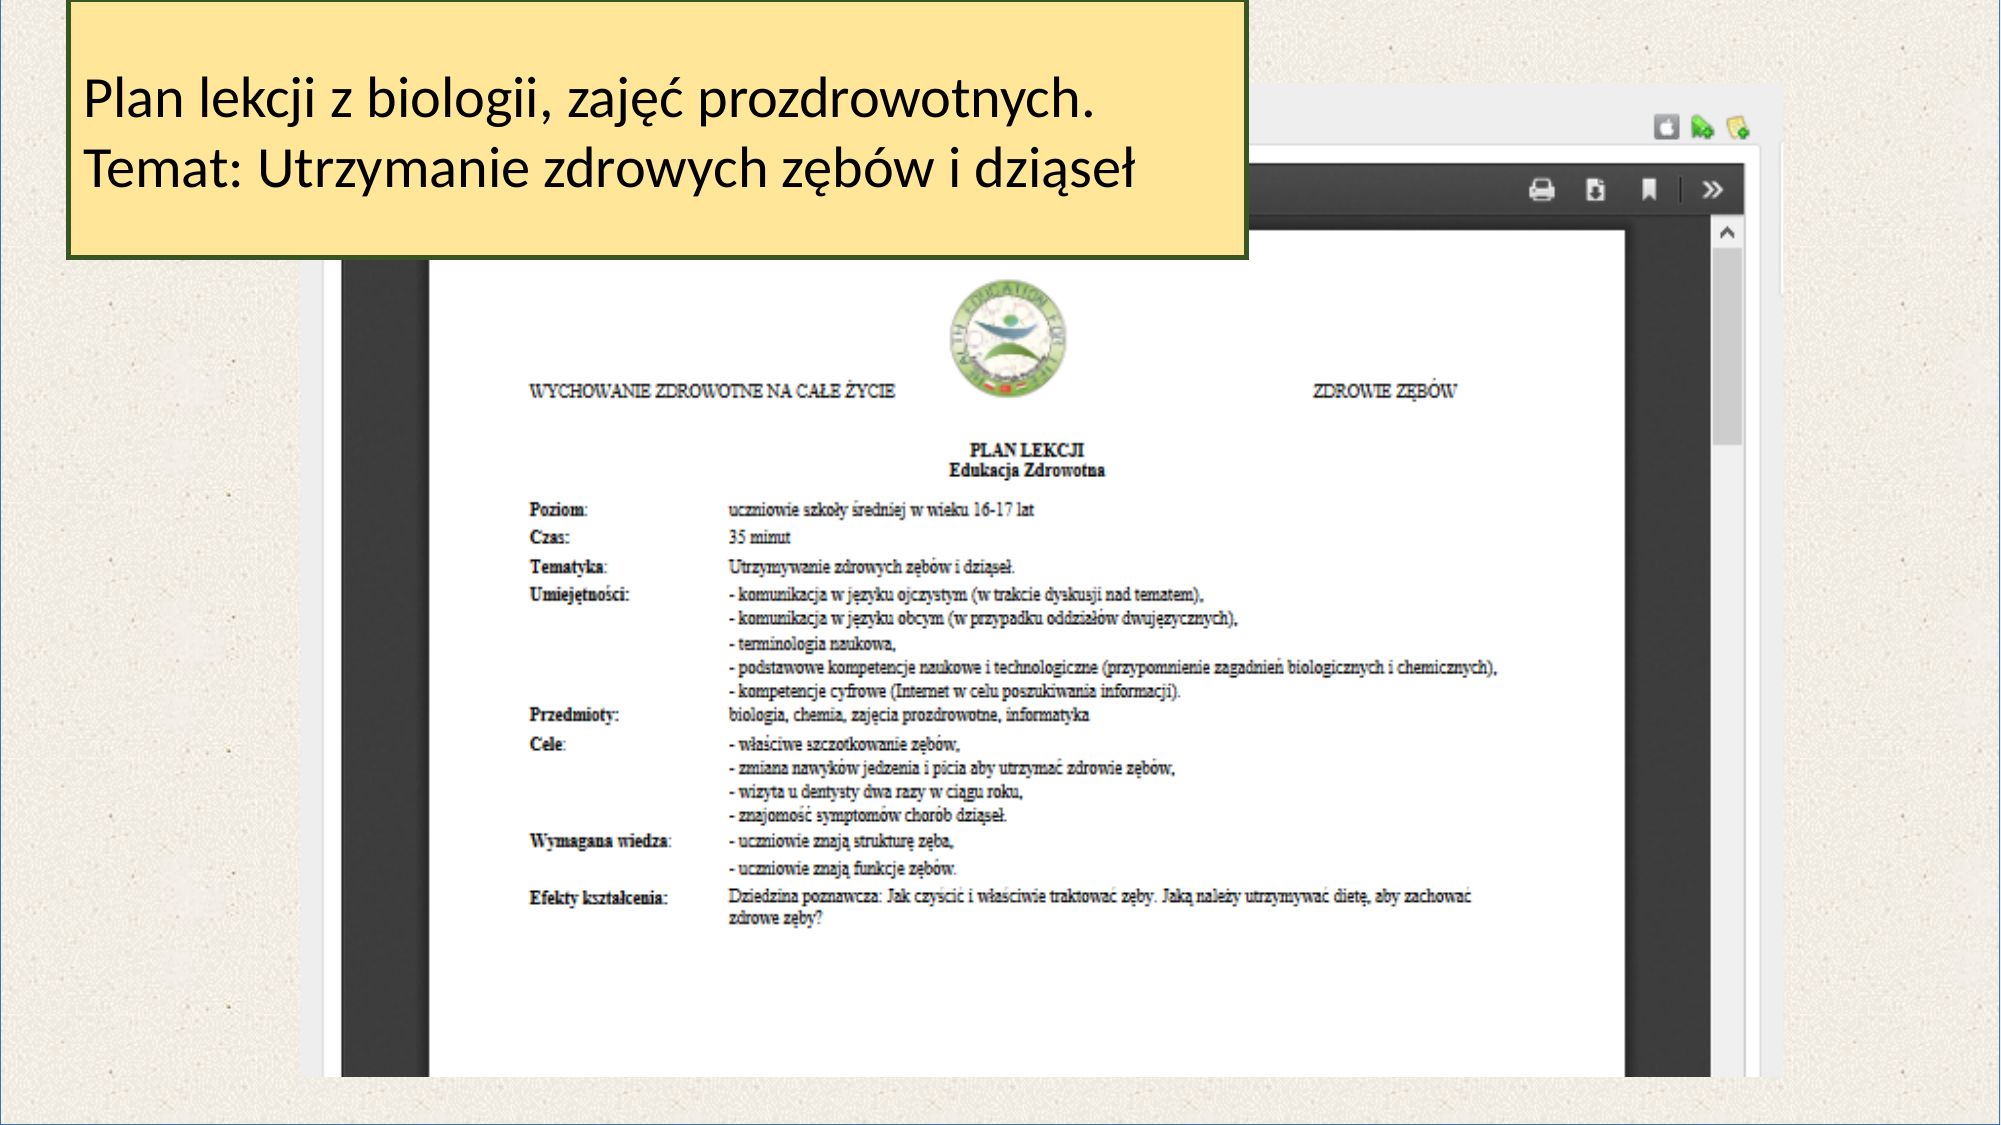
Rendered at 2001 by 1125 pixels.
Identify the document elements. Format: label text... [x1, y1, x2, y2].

text_box Plan lekcji z biologii, zajęć prozdrowotnych. Temat: Utrzymanie zdrowych zębów i dziąseł [68, 0, 1247, 258]
picture [1, 0, 1999, 1124]
